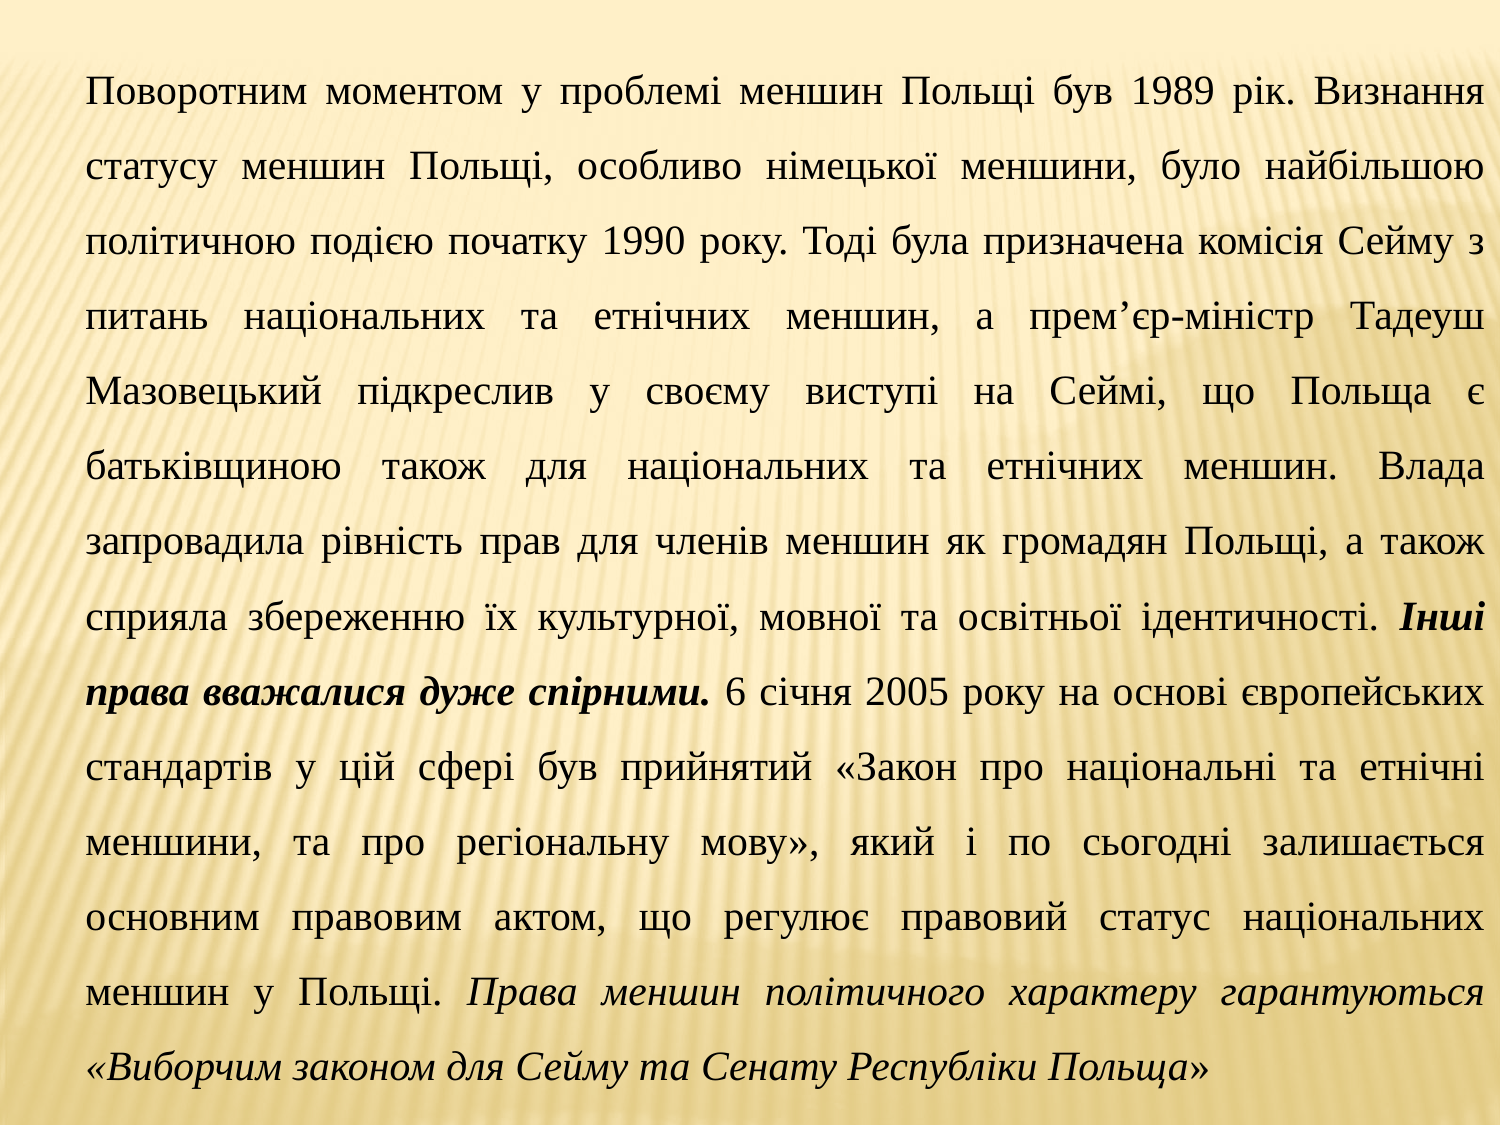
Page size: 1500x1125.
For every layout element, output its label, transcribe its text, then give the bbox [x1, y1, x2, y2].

text_box Поворотним моментом у проблемі меншин Польщі був 1989 рік. Визнання статусу меншин Польщі, особливо німецької меншини, було найбільшою політичною подією початку 1990 року. Тоді була призначена комісія Сейму з питань національних та етнічних меншин, а прем’єр-міністр Тадеуш Мазовецький підкреслив у своєму виступі на Сеймі, що Польща є батьківщиною також для національних та етнічних меншин. Влада запровадила рівність прав для членів меншин як громадян Польщі, а також сприяла збереженню їх культурної, мовної та освітньої ідентичності. Інші права вважалися дуже спірними. 6 січня 2005 року на основі європейських стандартів у цій сфері був прийнятий «Закон про національні та етнічні меншини, та про регіональну мову», який і по сьогодні залишається основним правовим актом, що регулює правовий статус національних меншин у Польщі. Права меншин політичного характеру гарантуються «Виборчим законом для Сейму та Сенату Республіки Польща» [70, 30, 1500, 1096]
